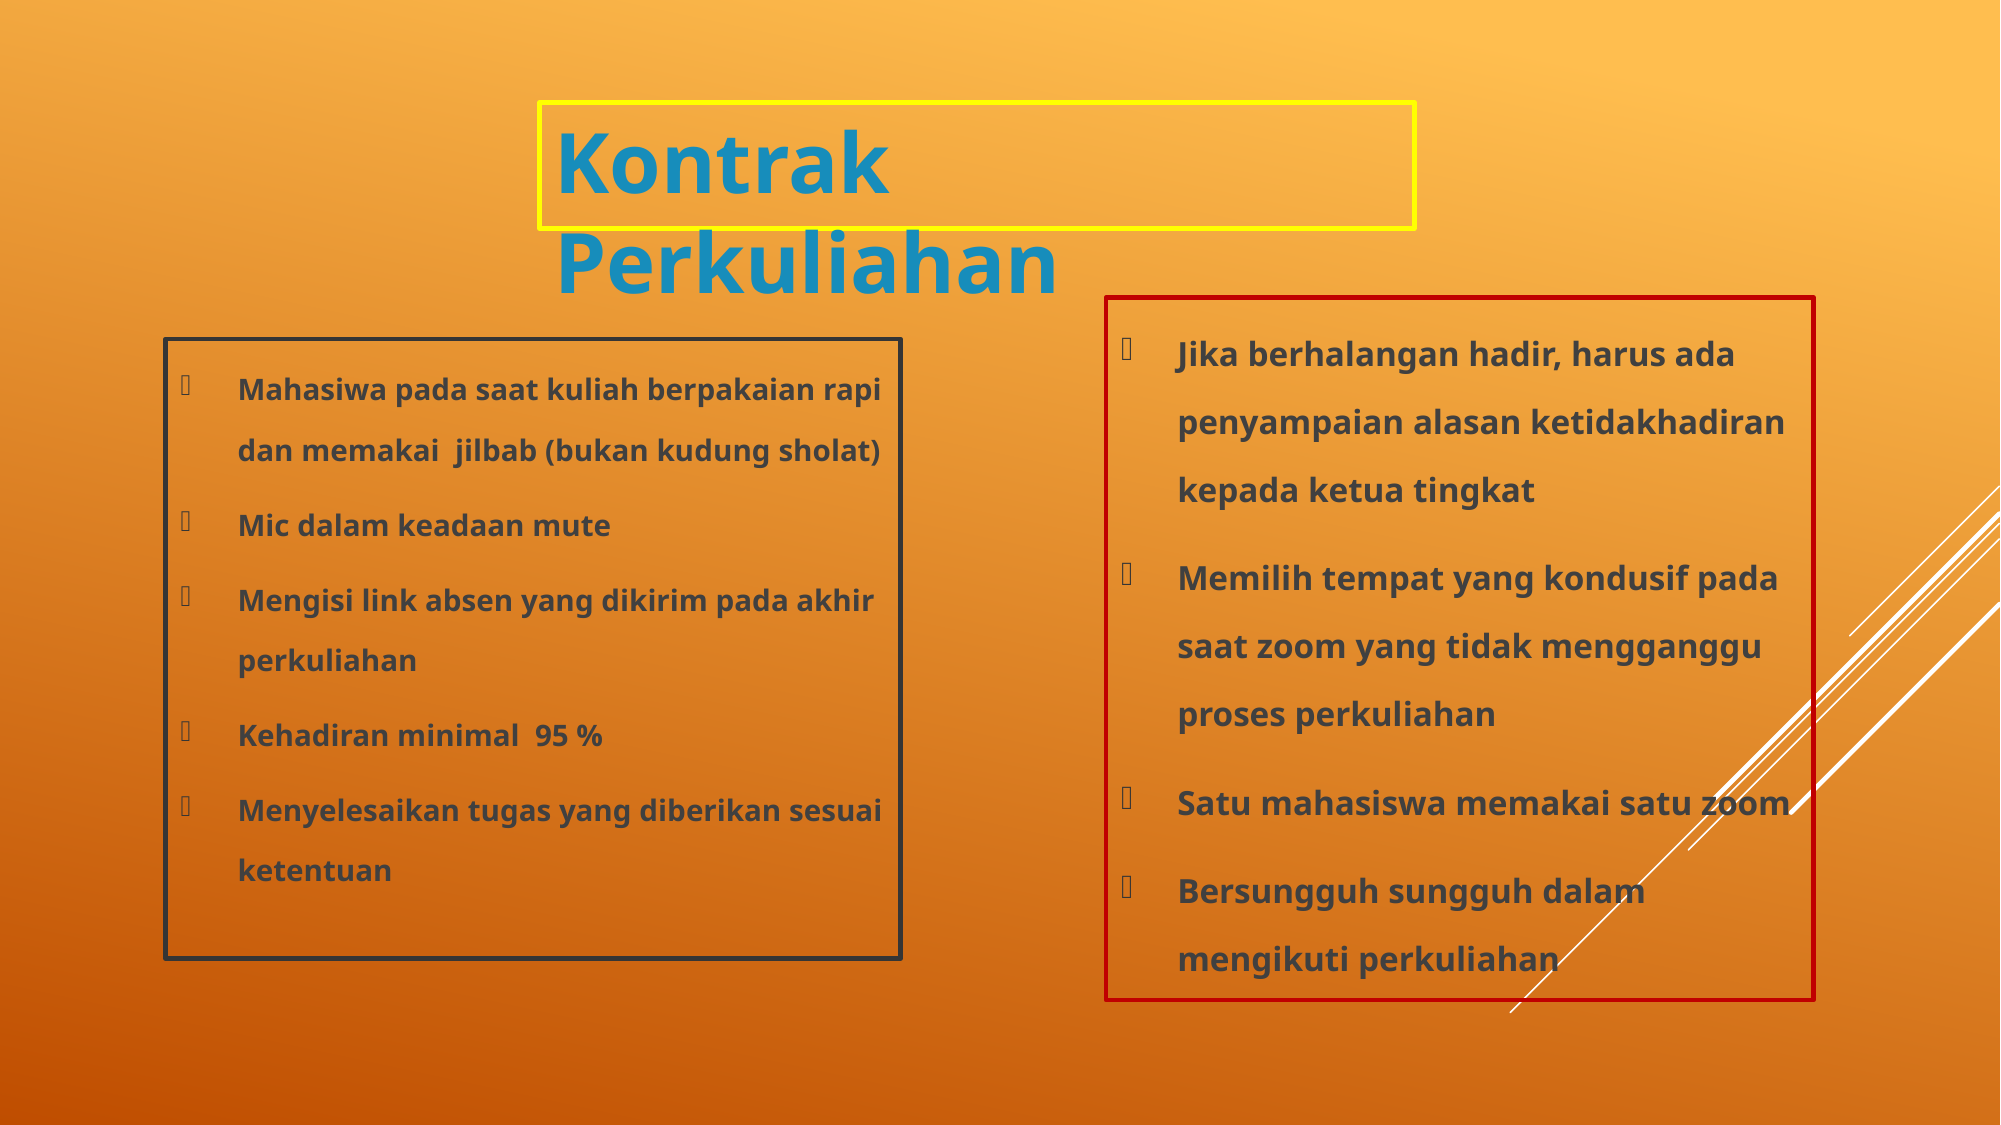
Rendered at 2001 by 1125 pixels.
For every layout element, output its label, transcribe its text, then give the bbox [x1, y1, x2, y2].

text_box Mahasiwa pada saat kuliah berpakaian rapi dan memakai jilbab (bukan kudung sholat) Mic dalam keadaan mute Mengisi link absen yang dikirim pada akhir perkuliahan Kehadiran minimal 95 % Menyelesaikan tugas yang diberikan sesuai ketentuan [165, 338, 901, 959]
text_box Jika berhalangan hadir, harus ada penyampaian alasan ketidakhadiran kepada ketua tingkat Memilih tempat yang kondusif pada saat zoom yang tidak mengganggu proses perkuliahan Satu mahasiswa memakai satu zoom Bersungguh sungguh dalam mengikuti perkuliahan [1106, 297, 1814, 1000]
text_box Kontrak Perkuliahan [539, 102, 1415, 229]
